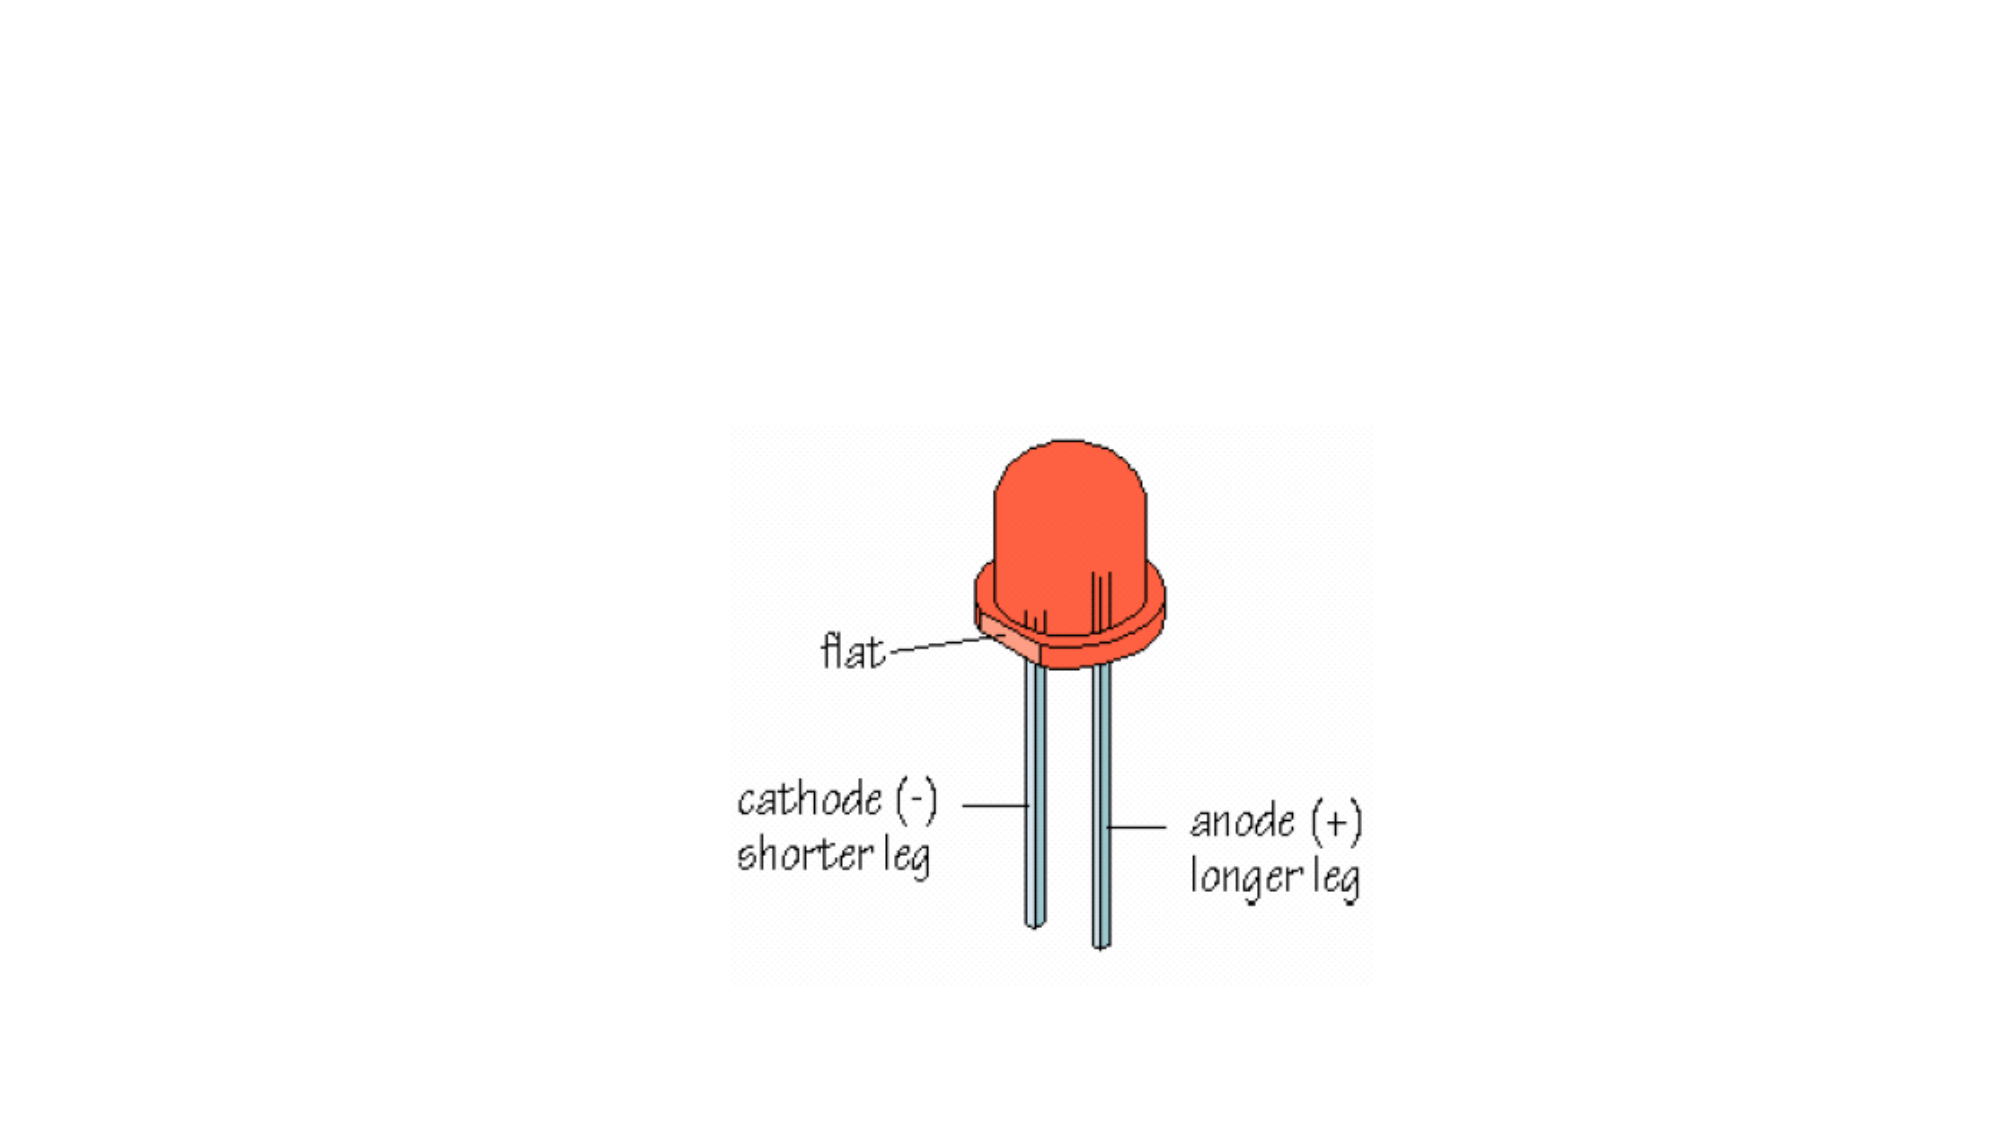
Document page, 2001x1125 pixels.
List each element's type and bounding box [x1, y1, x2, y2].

picture [699, 412, 1380, 989]
